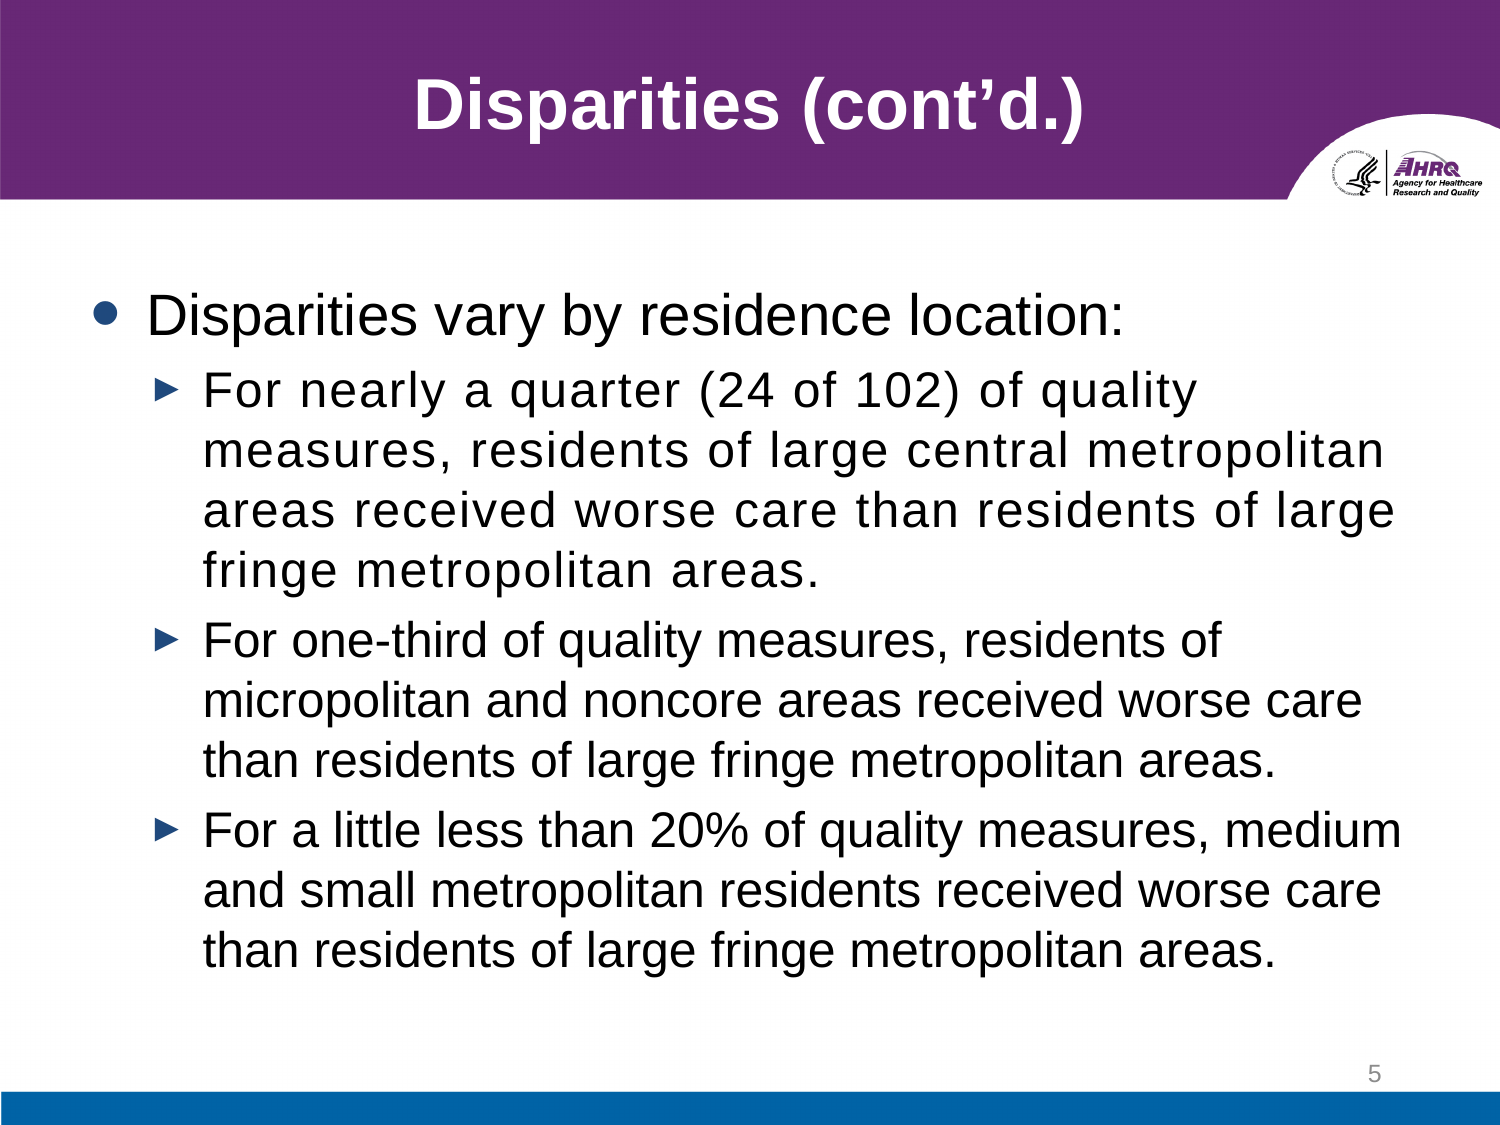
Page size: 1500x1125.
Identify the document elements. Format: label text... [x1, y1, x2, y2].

title Disparities (cont’d.) [206, 50, 1294, 152]
slide_number 5 [1059, 1042, 1397, 1103]
list Disparities vary by residence location: For nearly a quarter (24 of 102) of quality measures, residents of large central metropolitan areas received worse care than residents of large fringe metropolitan areas. For one-third of quality measures, residents of micropolitan and noncore areas received worse care than residents of large fringe metropolitan areas. For a little less than 20% of quality measures, medium and small metropolitan residents received worse care than residents of large fringe metropolitan areas. [75, 270, 1425, 1013]
picture [0, 0, 1500, 1125]
